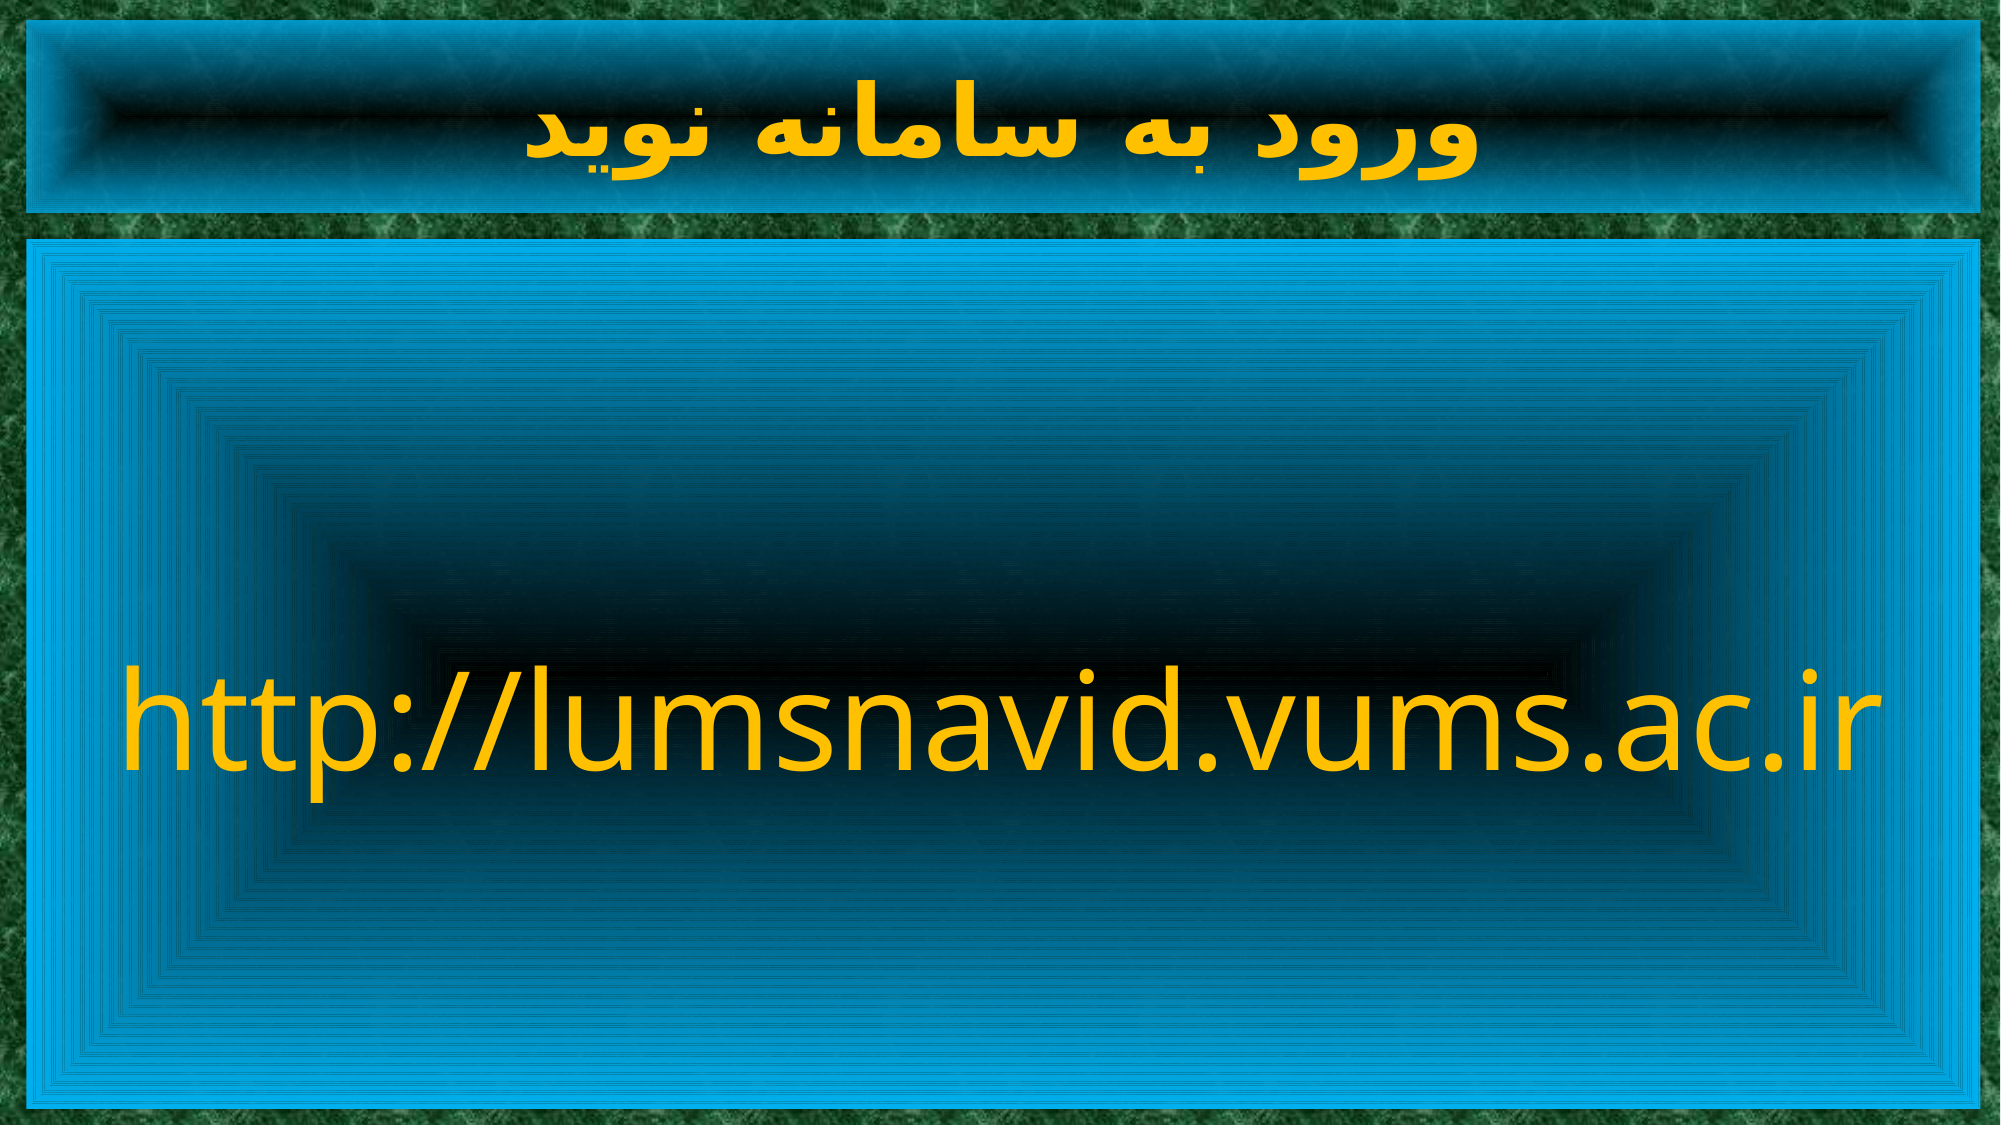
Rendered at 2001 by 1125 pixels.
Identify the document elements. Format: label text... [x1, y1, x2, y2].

list http://lumsnavid.vums.ac.ir [26, 239, 1981, 1109]
picture [0, 0, 2001, 1125]
title ورود به سامانه نوید [26, 20, 1981, 213]
